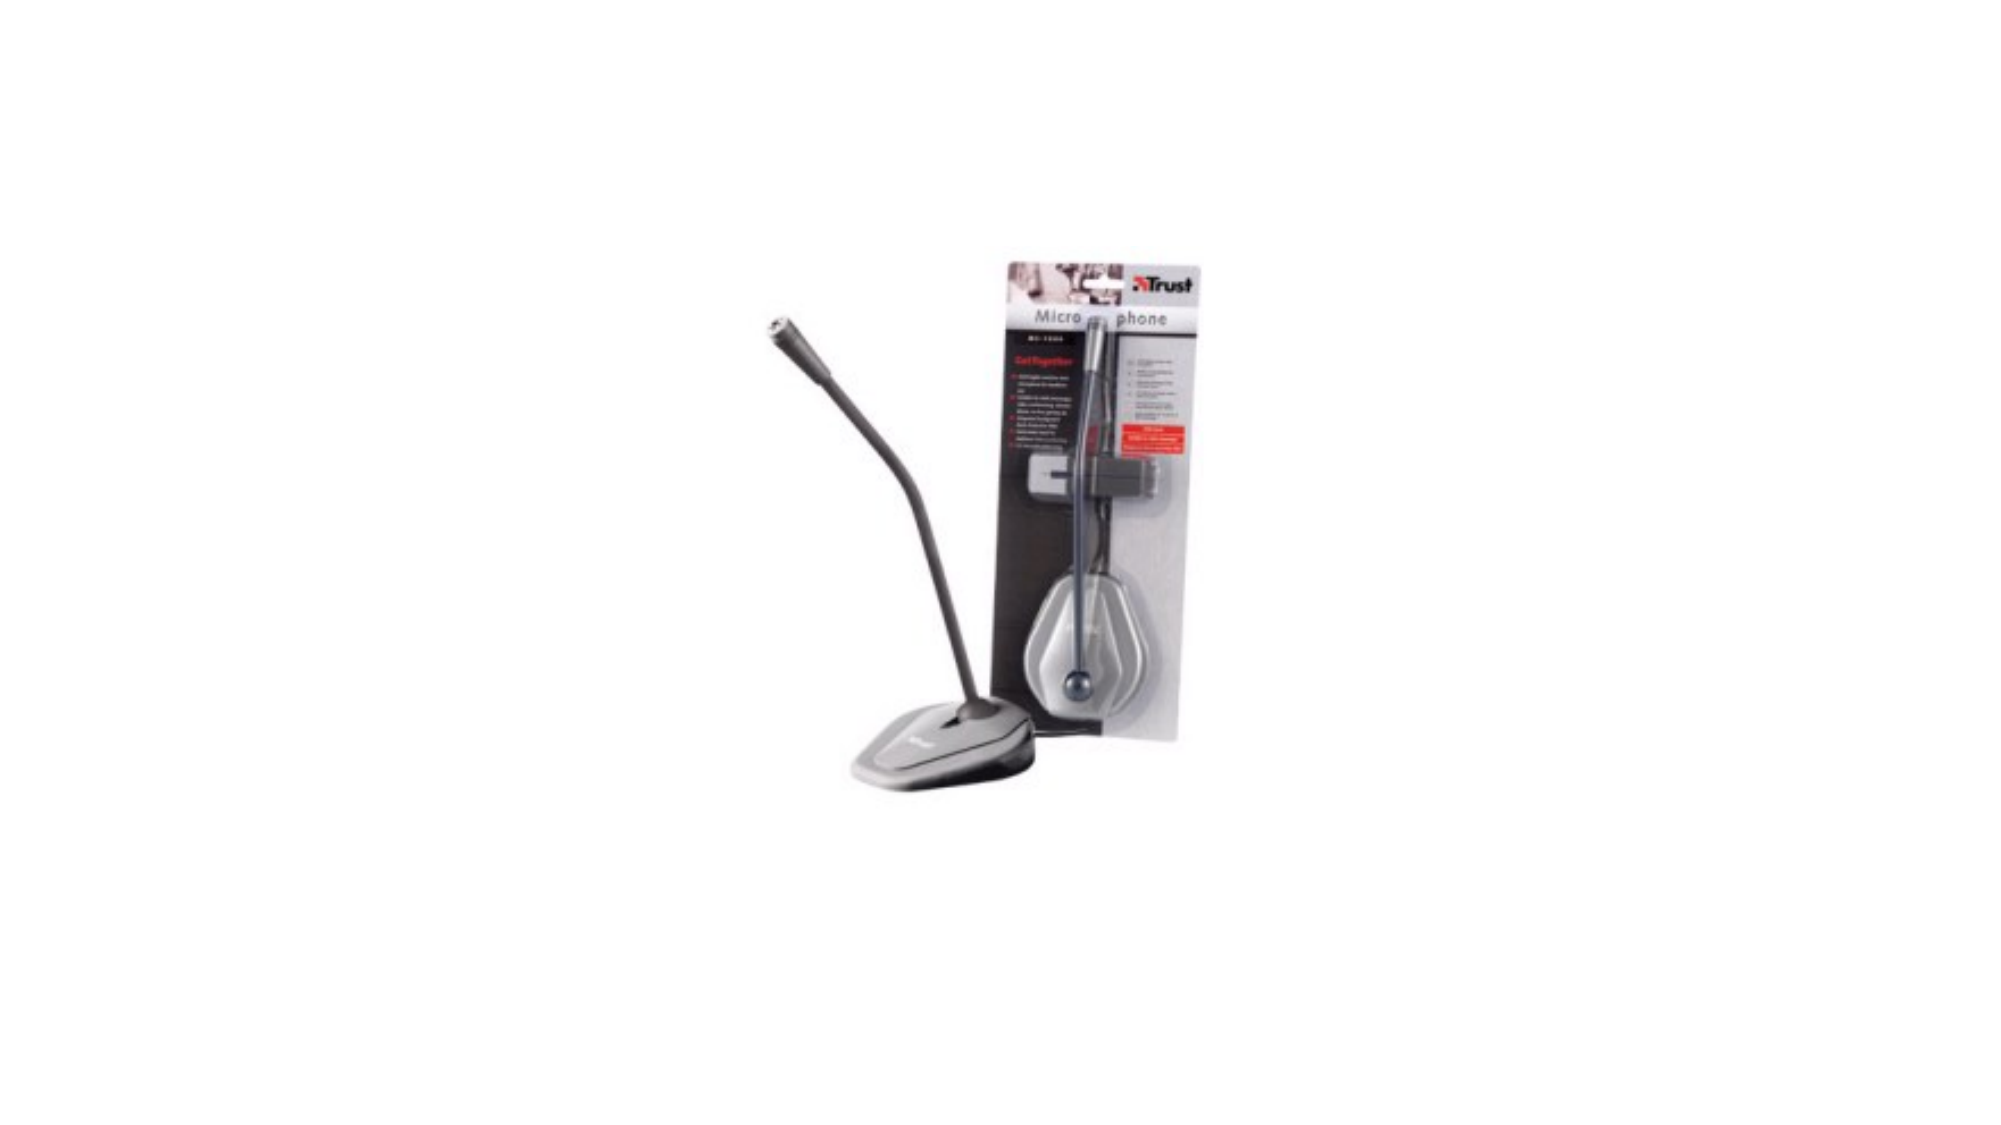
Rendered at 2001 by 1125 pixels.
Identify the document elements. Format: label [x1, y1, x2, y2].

picture [695, 245, 1263, 813]
